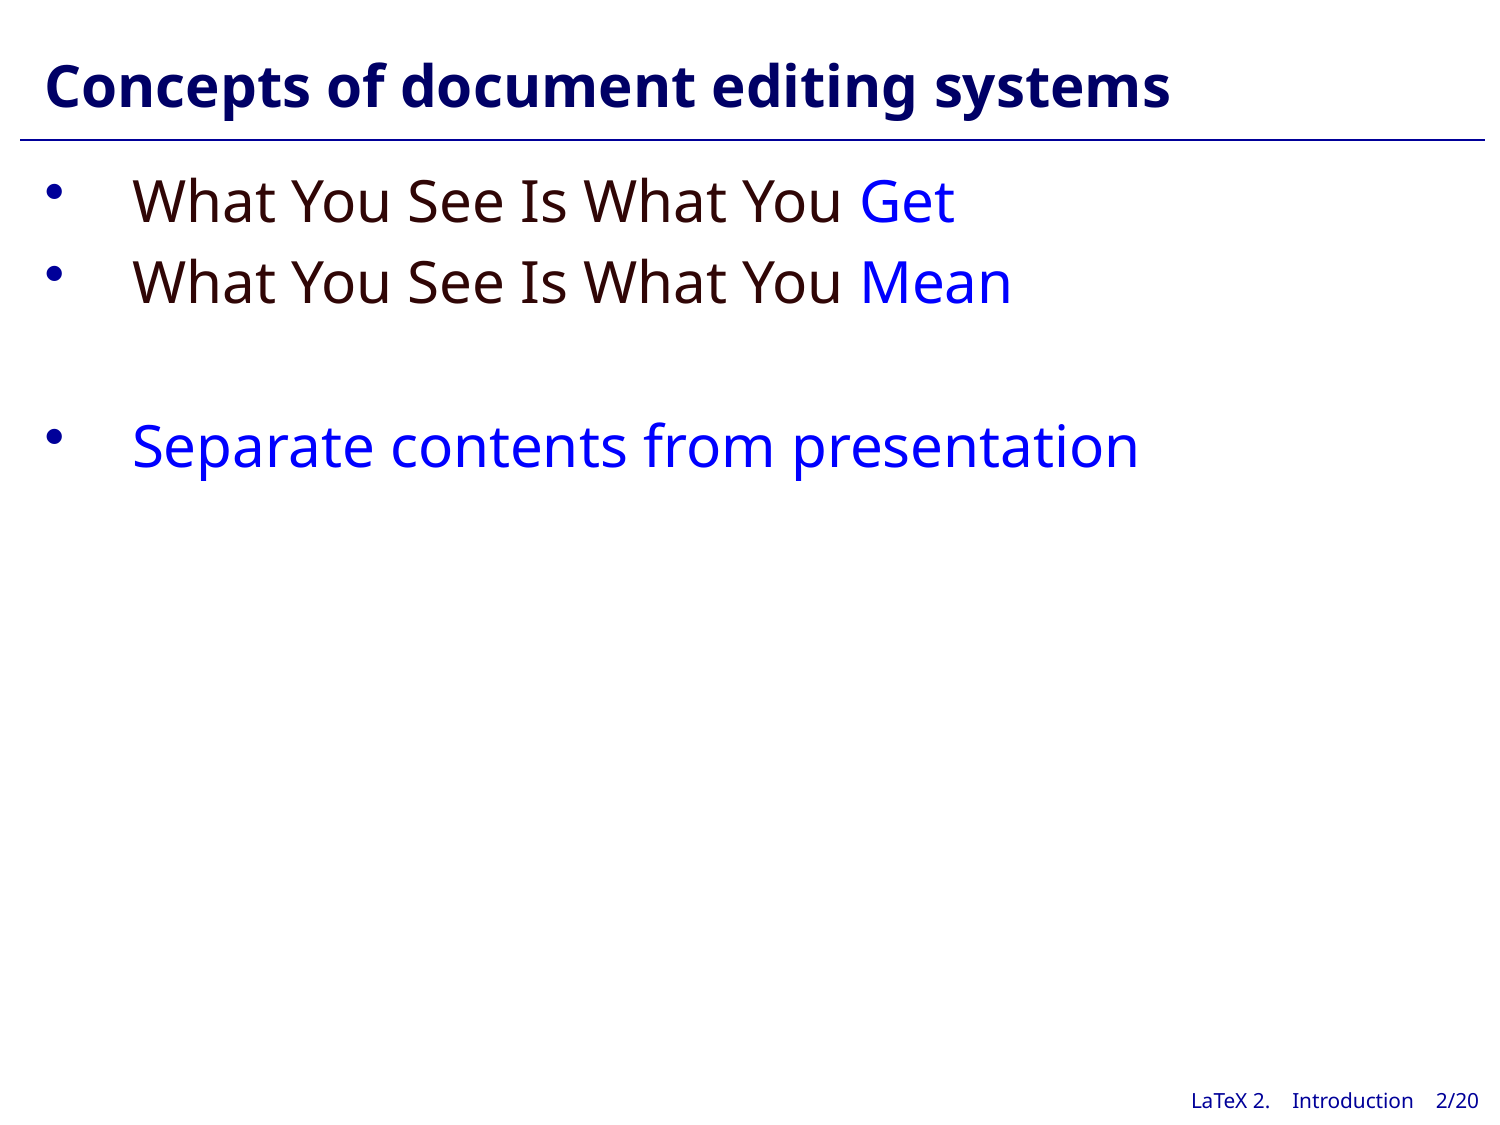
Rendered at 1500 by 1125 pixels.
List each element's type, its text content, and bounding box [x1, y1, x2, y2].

list What You See Is What You Get What You See Is What You Mean Separate contents from presentation [29, 156, 1483, 1106]
slide_number LaTeX 2. Introduction 2/20 [29, 1082, 1494, 1121]
title Concepts of document editing systems [29, 19, 1483, 125]
